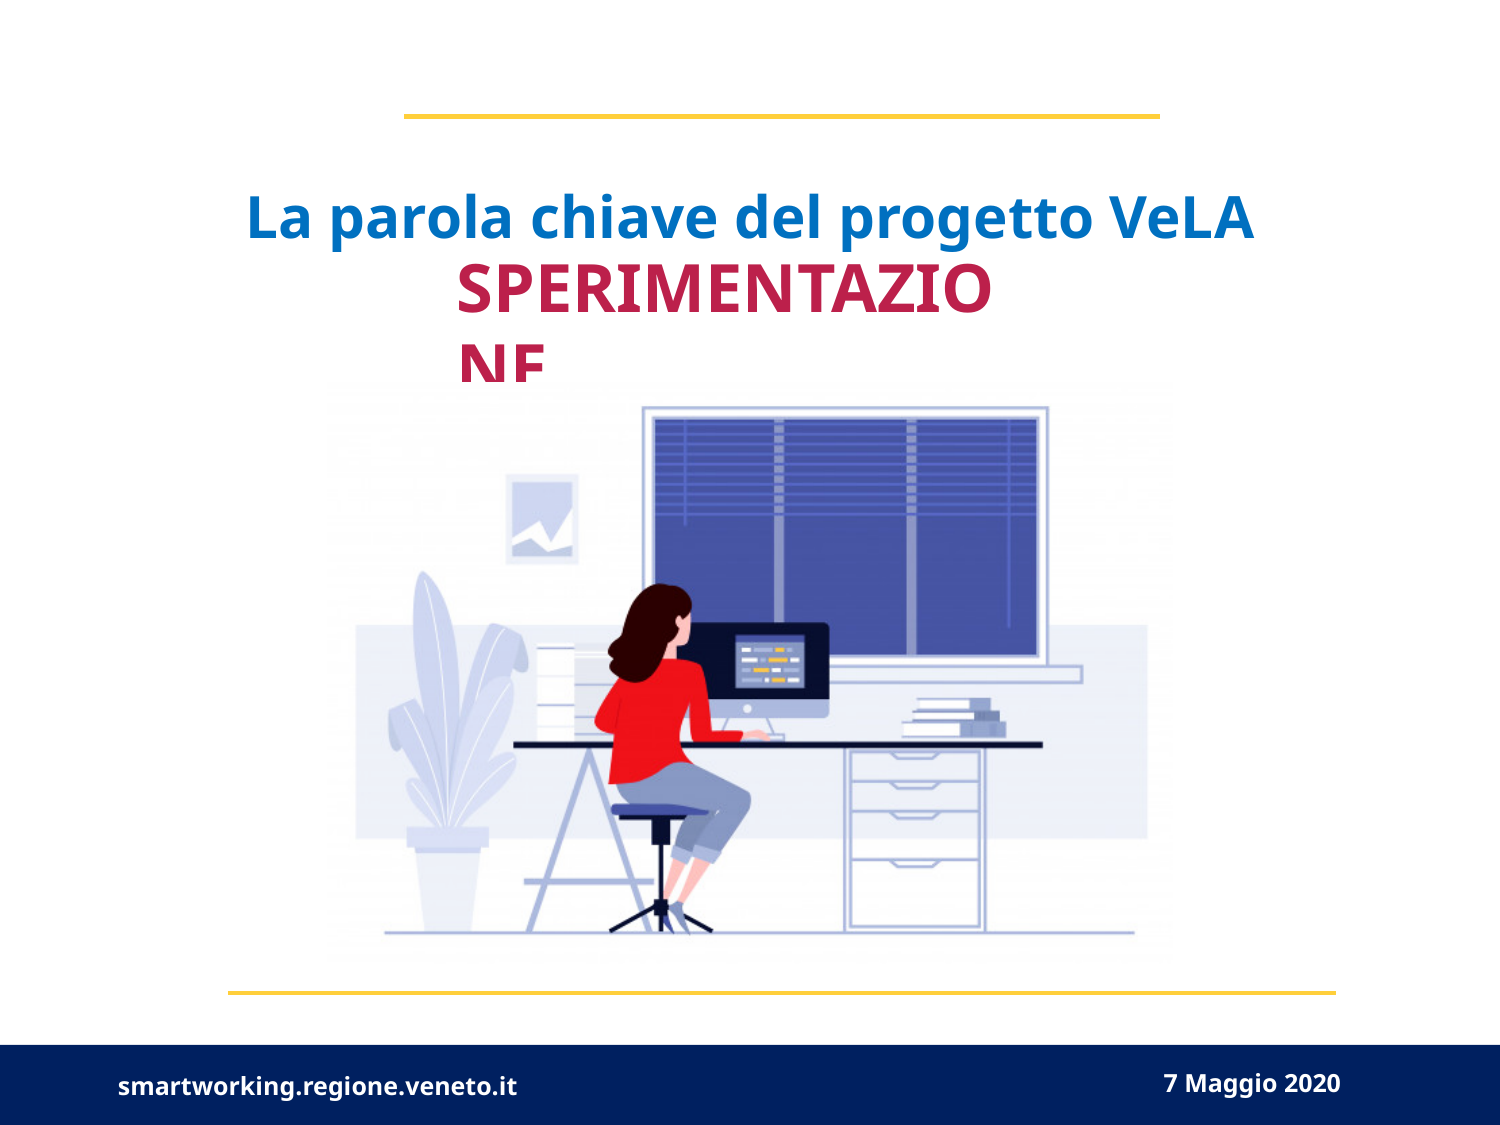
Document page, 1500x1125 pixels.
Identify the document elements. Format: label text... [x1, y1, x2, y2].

title La parola chiave del progetto VeLA [103, 161, 1397, 278]
picture [327, 382, 1173, 964]
text_box SPERIMENTAZIONE [441, 237, 1059, 382]
